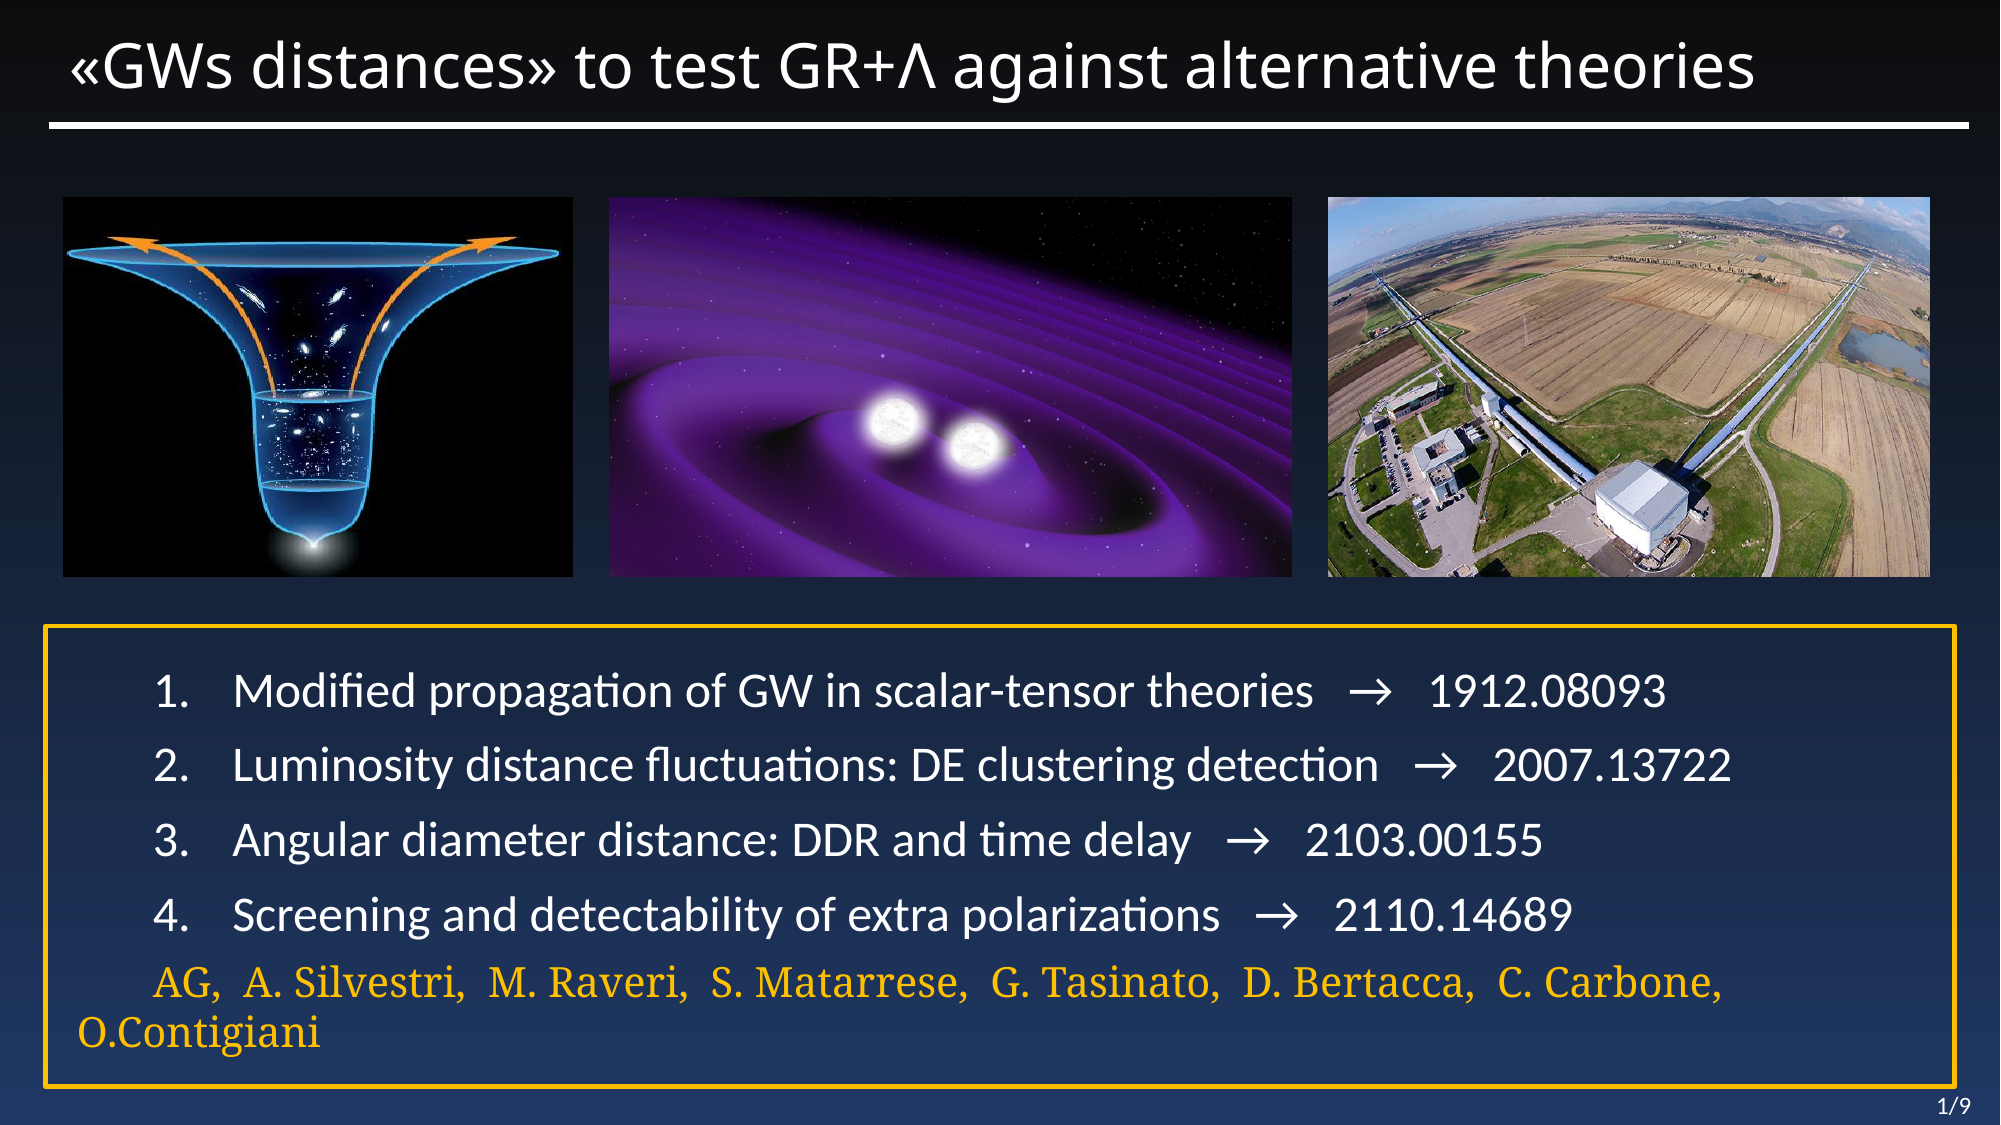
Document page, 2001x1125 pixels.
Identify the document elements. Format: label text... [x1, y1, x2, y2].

text_box 1/9 [1928, 1081, 1993, 1125]
picture [1328, 197, 1930, 577]
text_box Modiﬁed propagation of GW in scalar-tensor theories → 1912.08093 Luminosity distance ﬂuctuations: DE clustering detection → 2007.13722 Angular diameter distance: DDR and time delay → 2103.00155 Screening and detectability of extra polarizations → 2110.14689 AG, A. Silvestri, M. Raveri, S. Matarrese, G. Tasinato, D. Bertacca, C. Carbone, O.Contigiani [45, 625, 1955, 1087]
text_box «GWs distances» to test GR+Λ against alternative theories [62, 18, 1968, 109]
picture [609, 197, 1292, 577]
picture [63, 197, 573, 577]
